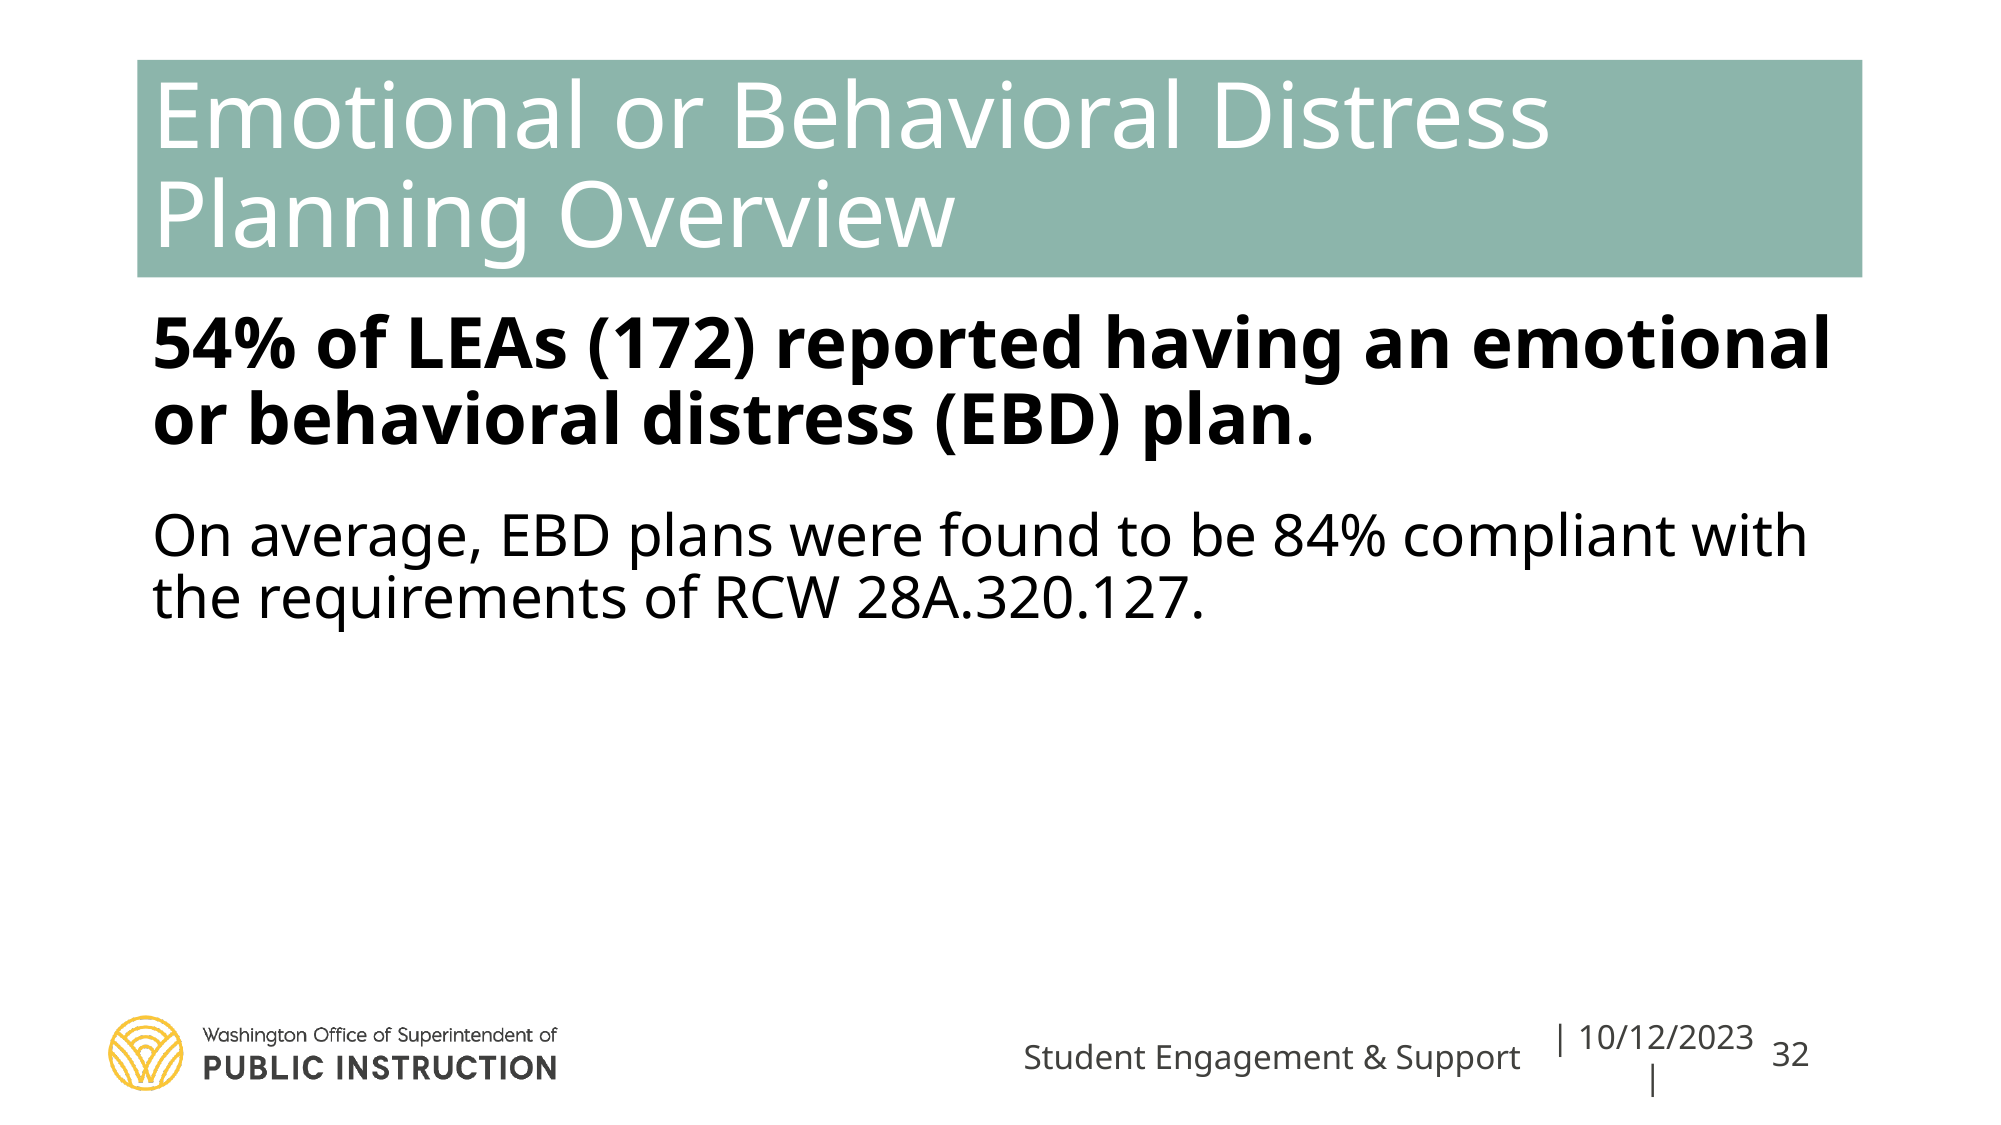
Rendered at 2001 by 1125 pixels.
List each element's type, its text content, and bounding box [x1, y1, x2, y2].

picture [108, 1015, 558, 1091]
slide_number 32 [1756, 1025, 1863, 1086]
list 54% of LEAs (172) reported having an emotional or behavioral distress (EBD) plan. On average, EBD plans were found to be 84% compliant with the requirements of RCW 28A.320.127. [137, 299, 1863, 998]
footer Student Engagement & Support [582, 1025, 1537, 1086]
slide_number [1537, 1025, 1756, 1086]
title Emotional or Behavioral Distress Planning Overview [137, 59, 1863, 278]
